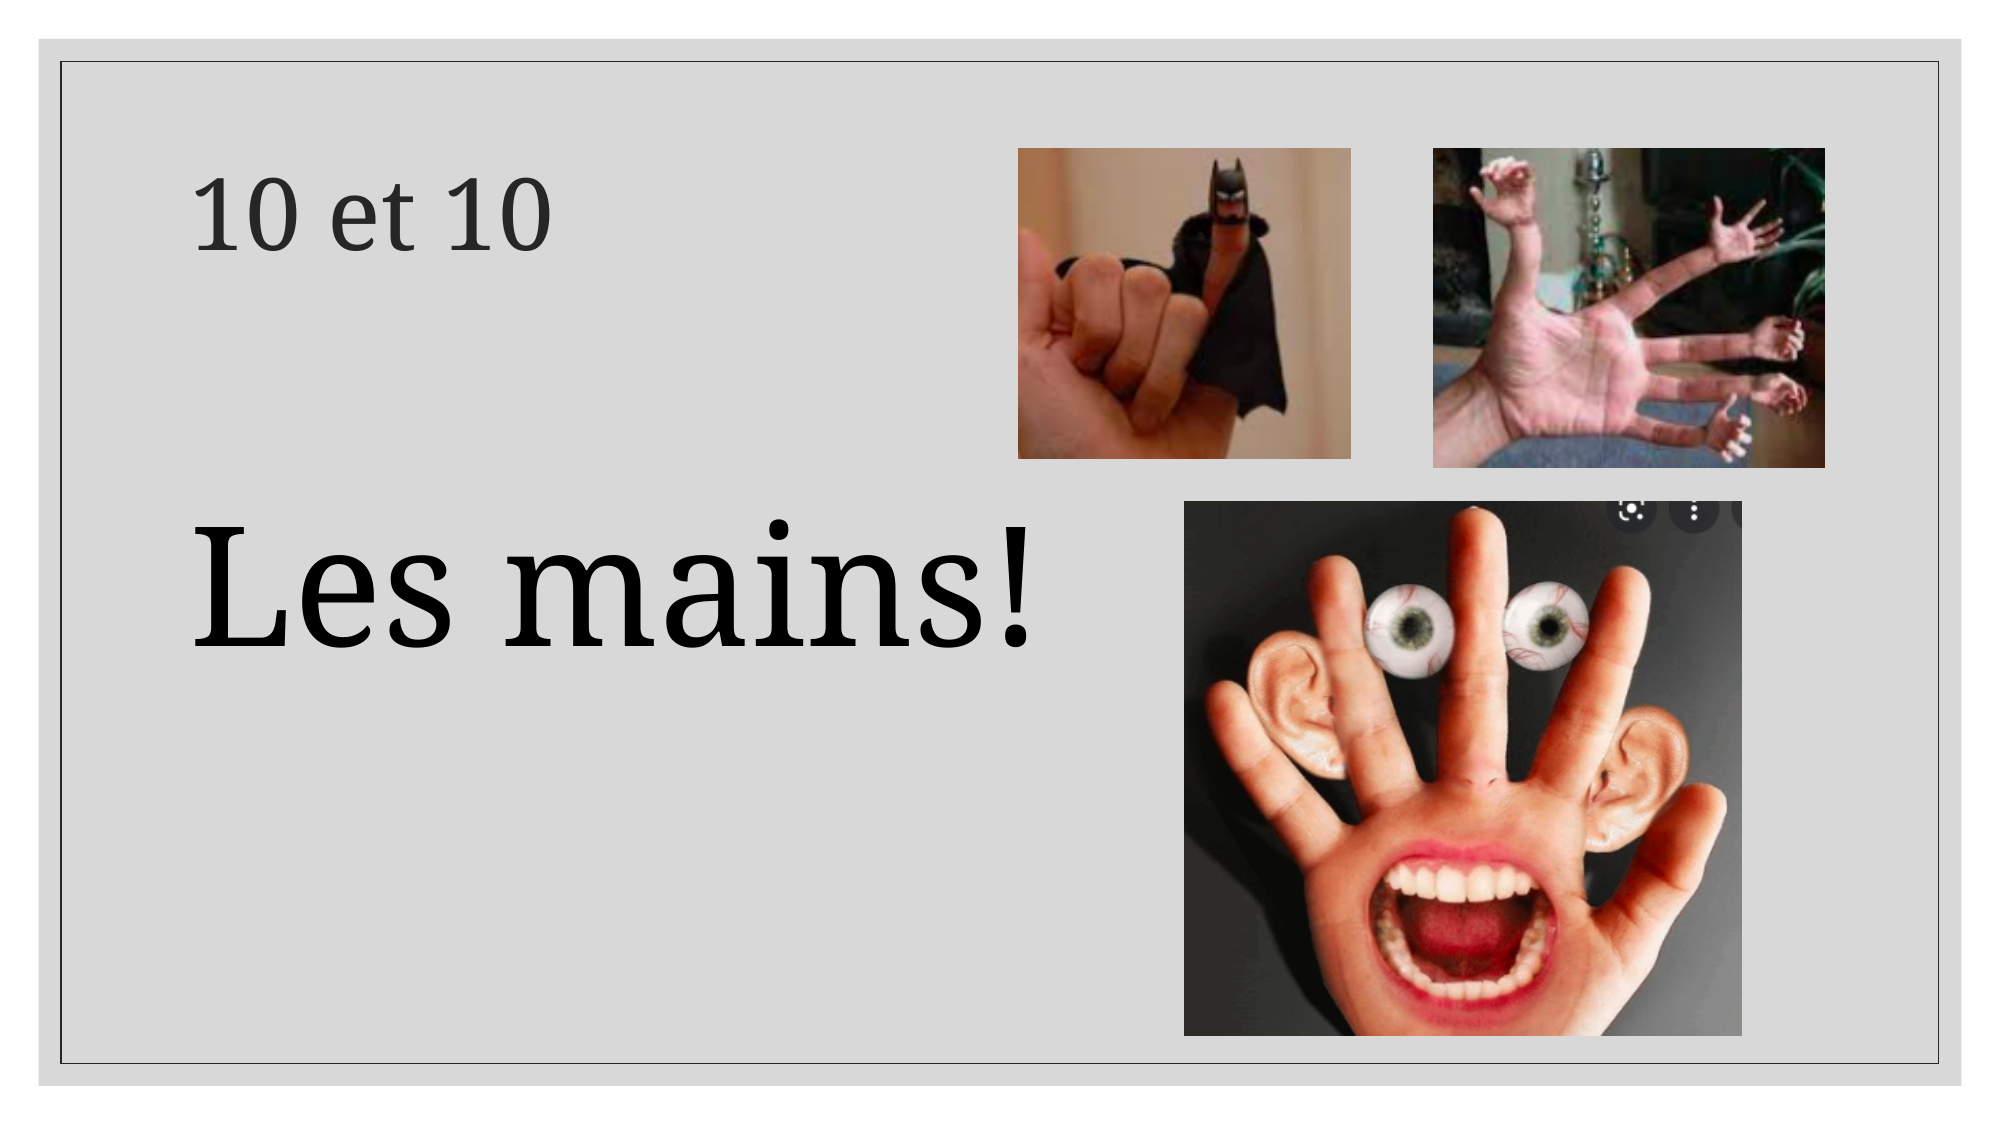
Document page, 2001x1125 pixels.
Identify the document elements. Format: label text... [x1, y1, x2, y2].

picture [1433, 148, 1825, 468]
title 10 et 10 [174, 105, 1825, 331]
picture [1184, 501, 1742, 1036]
list Les mains! [174, 345, 1825, 977]
picture [1018, 148, 1351, 459]
